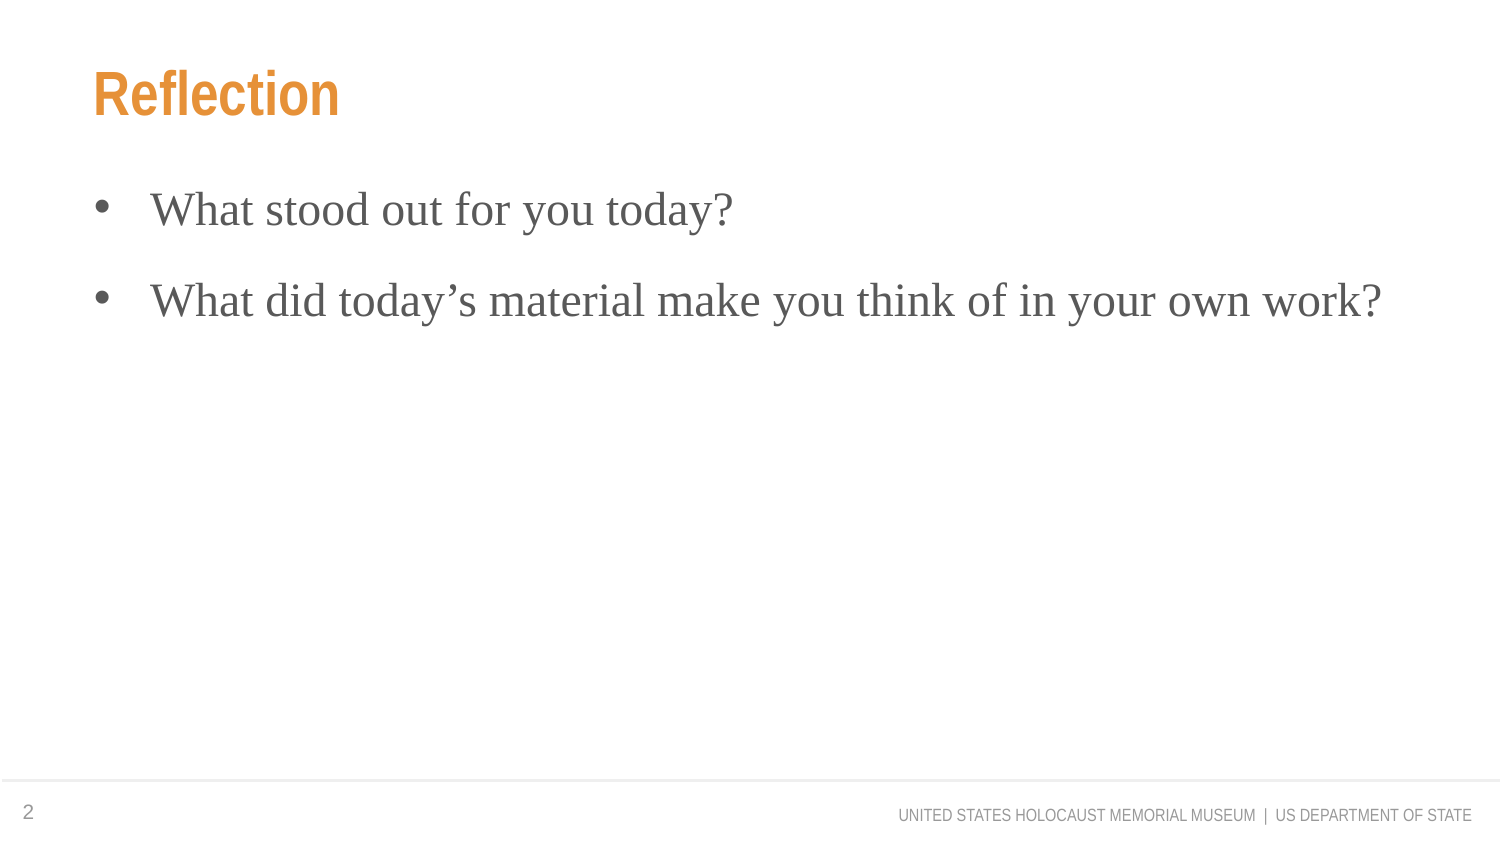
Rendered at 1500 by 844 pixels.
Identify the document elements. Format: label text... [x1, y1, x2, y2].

slide_number 2 [7, 773, 125, 839]
list What stood out for you today? What did today’s material make you think of in your own work? [93, 169, 1407, 692]
title Reflection [93, 52, 1407, 134]
